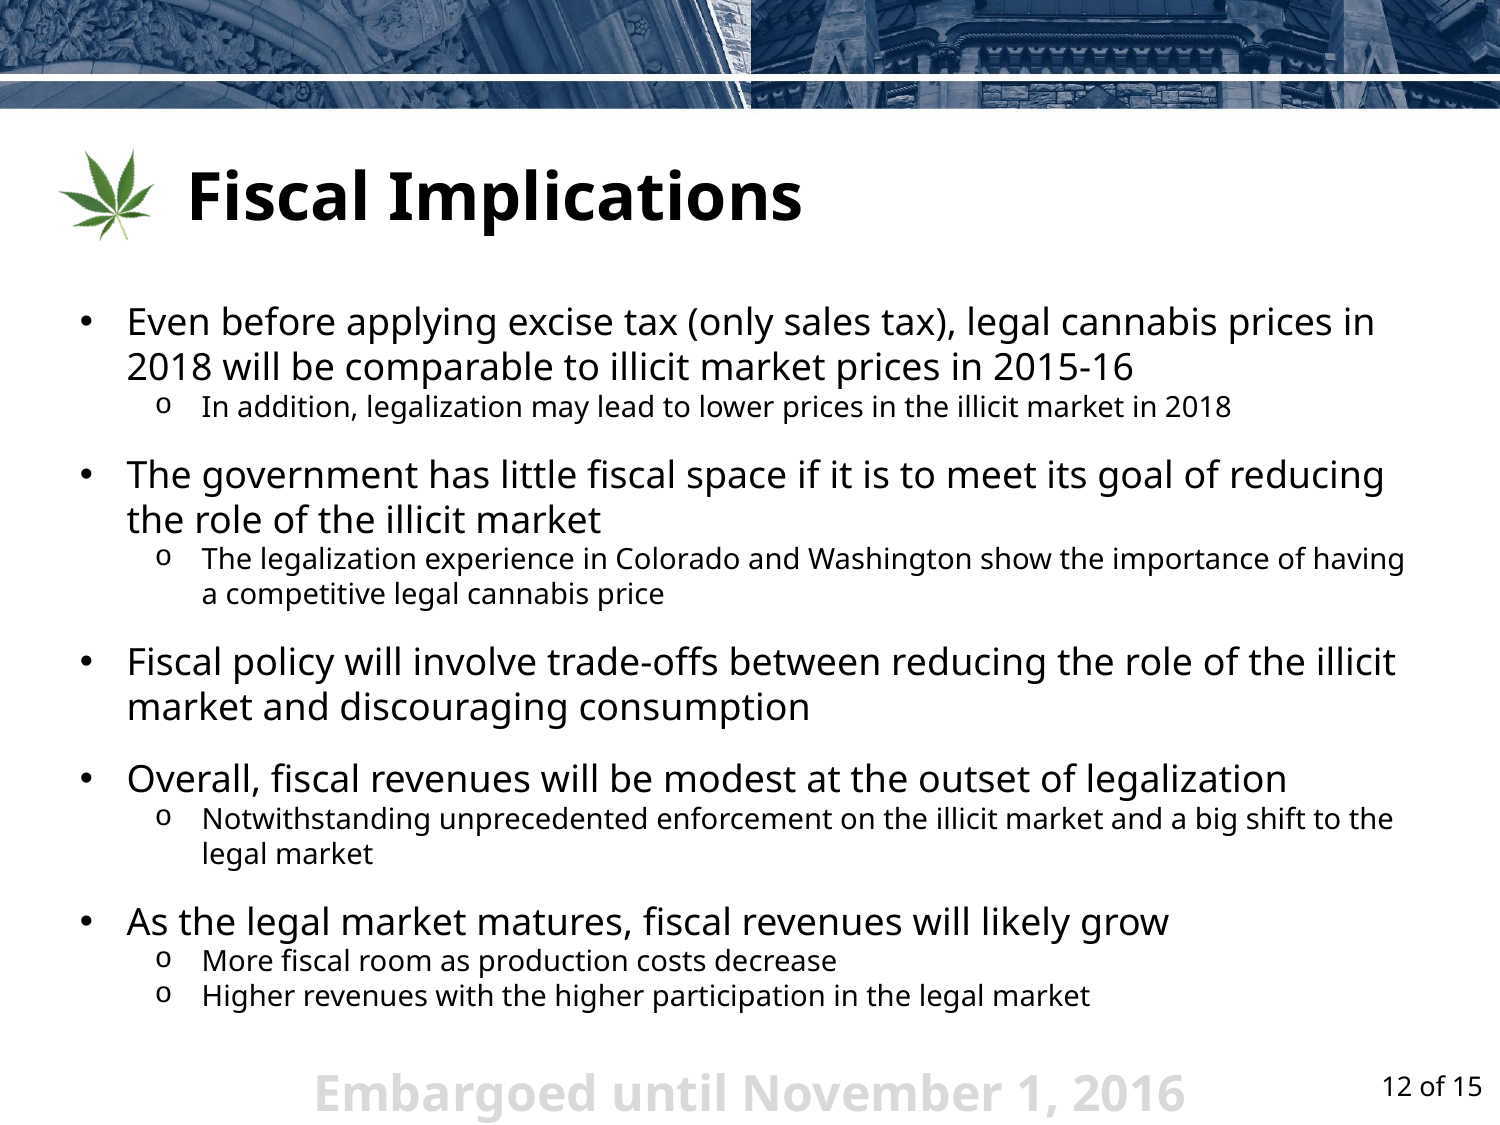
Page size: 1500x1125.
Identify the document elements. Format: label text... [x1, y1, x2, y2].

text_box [61, 143, 928, 244]
picture [0, 0, 1500, 912]
text_box 12 of 15 [1366, 1062, 1500, 1110]
text_box Even before applying excise tax (only sales tax), legal cannabis prices in 2018 will be comparable to illicit market prices in 2015-16 In addition, legalization may lead to lower prices in the illicit market in 2018 The government has little fiscal space if it is to meet its goal of reducing the role of the illicit market The legalization experience in Colorado and Washington show the importance of having a competitive legal cannabis price Fiscal policy will involve trade-offs between reducing the role of the illicit market and discouraging consumption Overall, fiscal revenues will be modest at the outset of legalization Notwithstanding unprecedented enforcement on the illicit market and a big shift to the legal market As the legal market matures, fiscal revenues will likely grow More fiscal room as production costs decrease Higher revenues with the higher participation in the legal market [65, 290, 1433, 1021]
